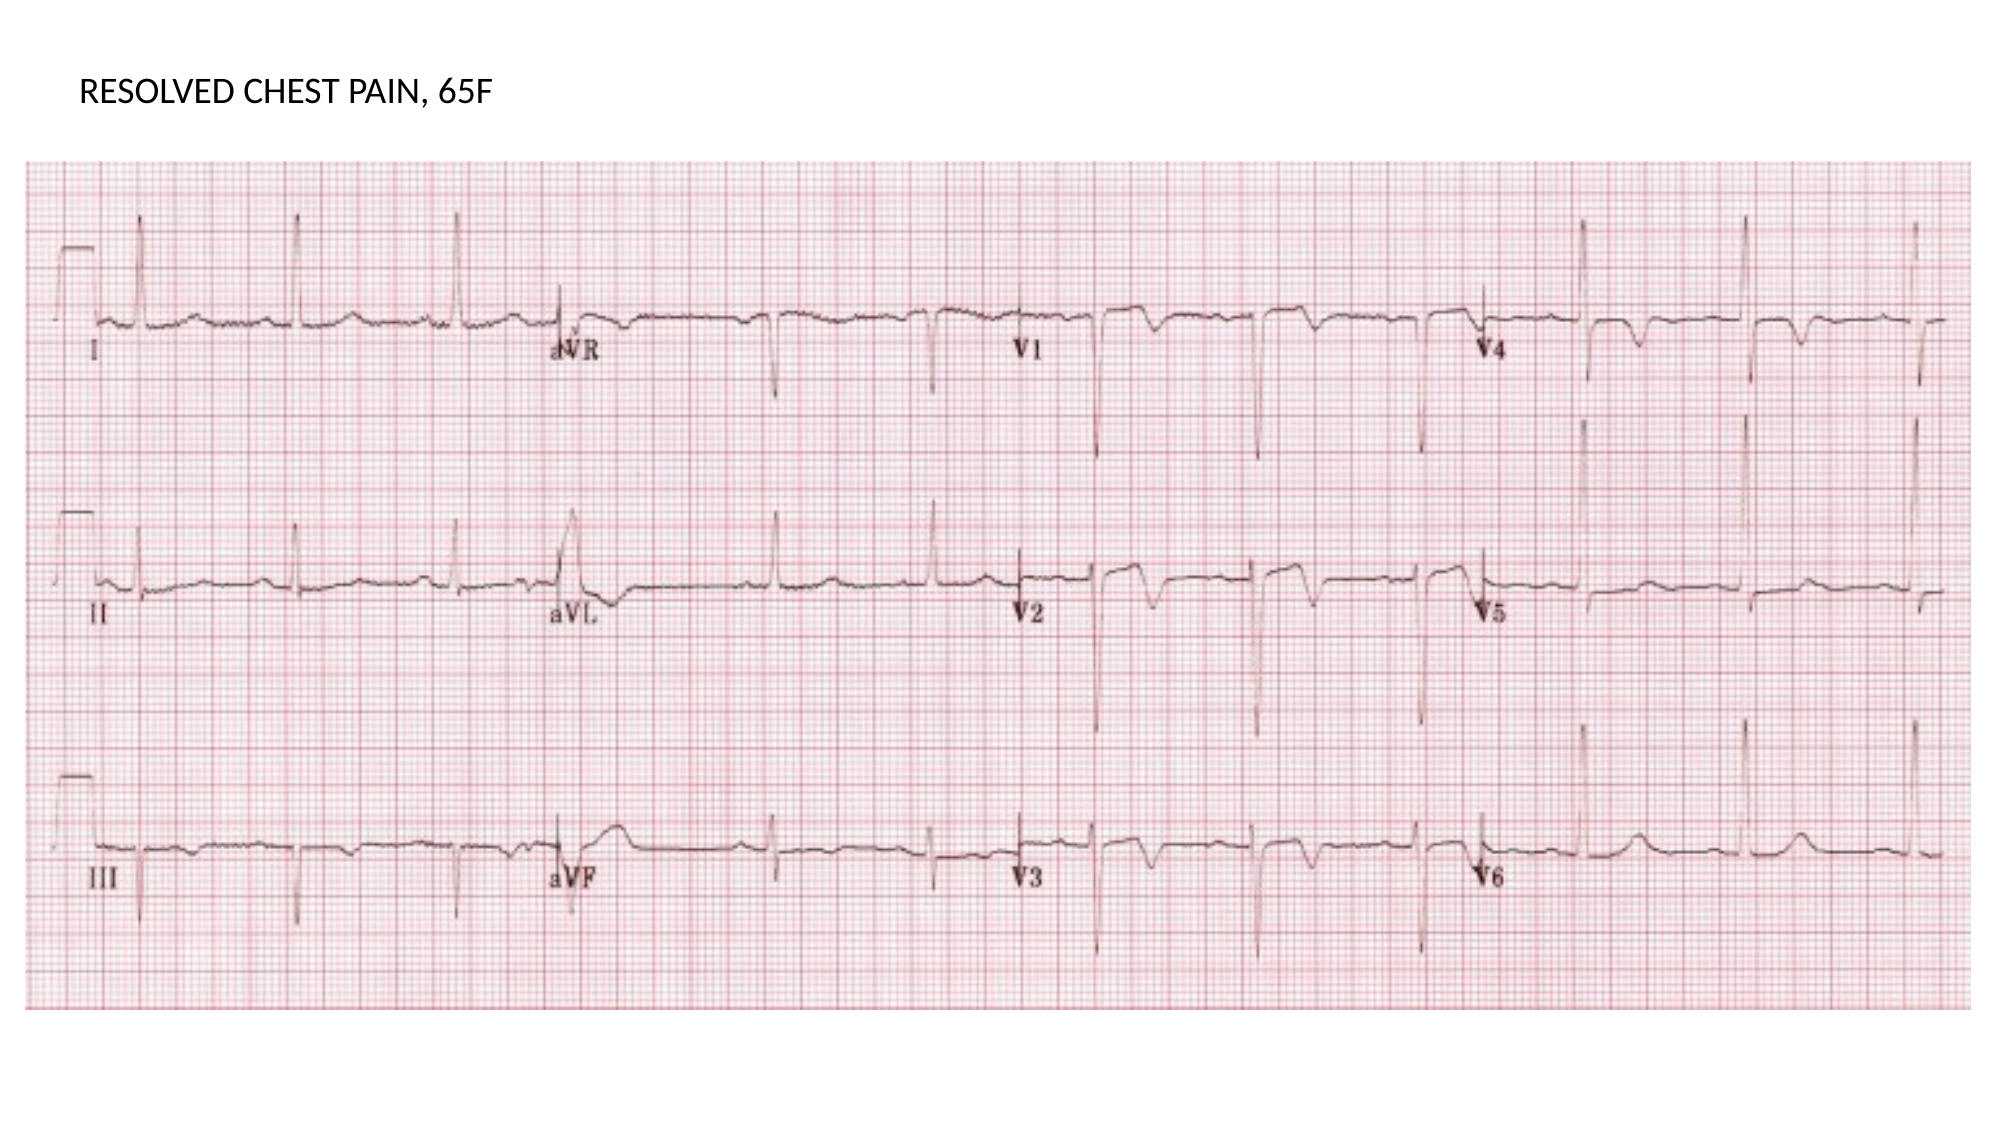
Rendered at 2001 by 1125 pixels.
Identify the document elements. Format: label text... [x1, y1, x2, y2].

text_box RESOLVED CHEST PAIN, 65F [64, 58, 509, 119]
picture [25, 161, 1971, 1010]
